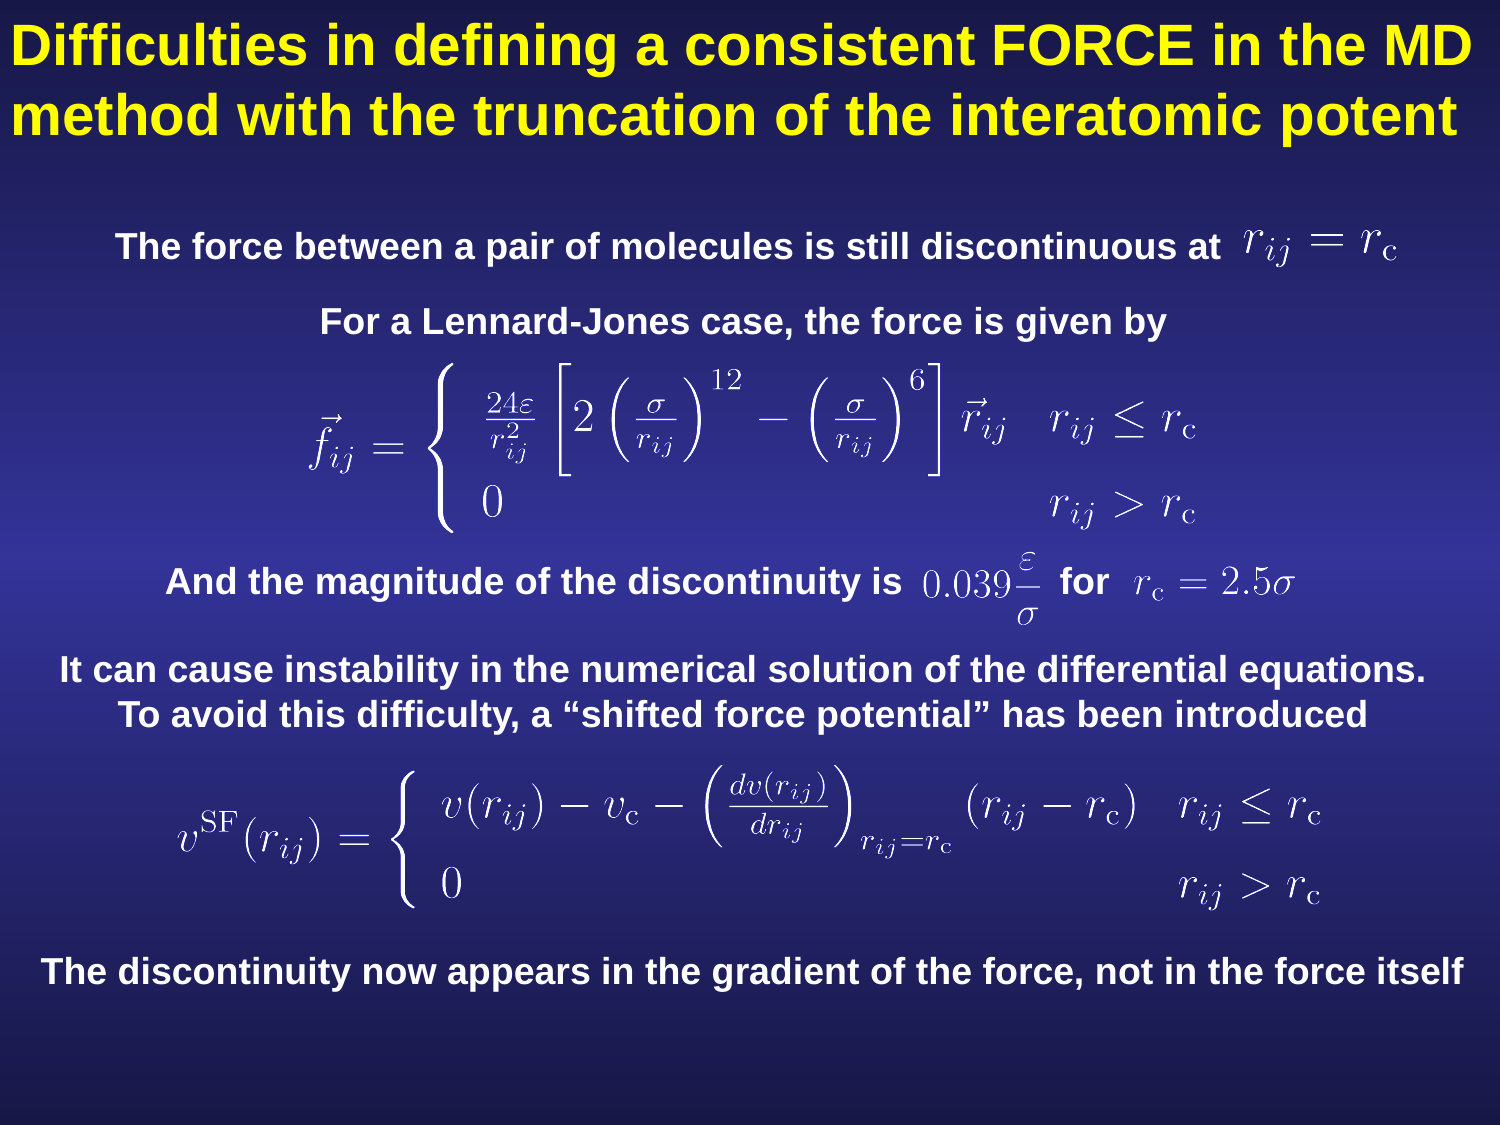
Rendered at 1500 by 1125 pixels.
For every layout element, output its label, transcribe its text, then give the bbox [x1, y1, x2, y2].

text_box It can cause instability in the numerical solution of the differential equations. To avoid this difficulty, a “shifted force potential” has been introduced [24, 637, 1463, 743]
text_box Difficulties in defining a consistent FORCE in the MD method with the truncation of the interatomic potent [0, 0, 1500, 154]
text_box For a Lennard-Jones case, the force is given by [237, 289, 1250, 350]
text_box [99, 214, 1403, 276]
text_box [149, 549, 1344, 627]
picture [173, 762, 1326, 917]
picture [298, 360, 1201, 538]
text_box The discontinuity now appears in the gradient of the force, not in the force itself [18, 939, 1488, 1000]
